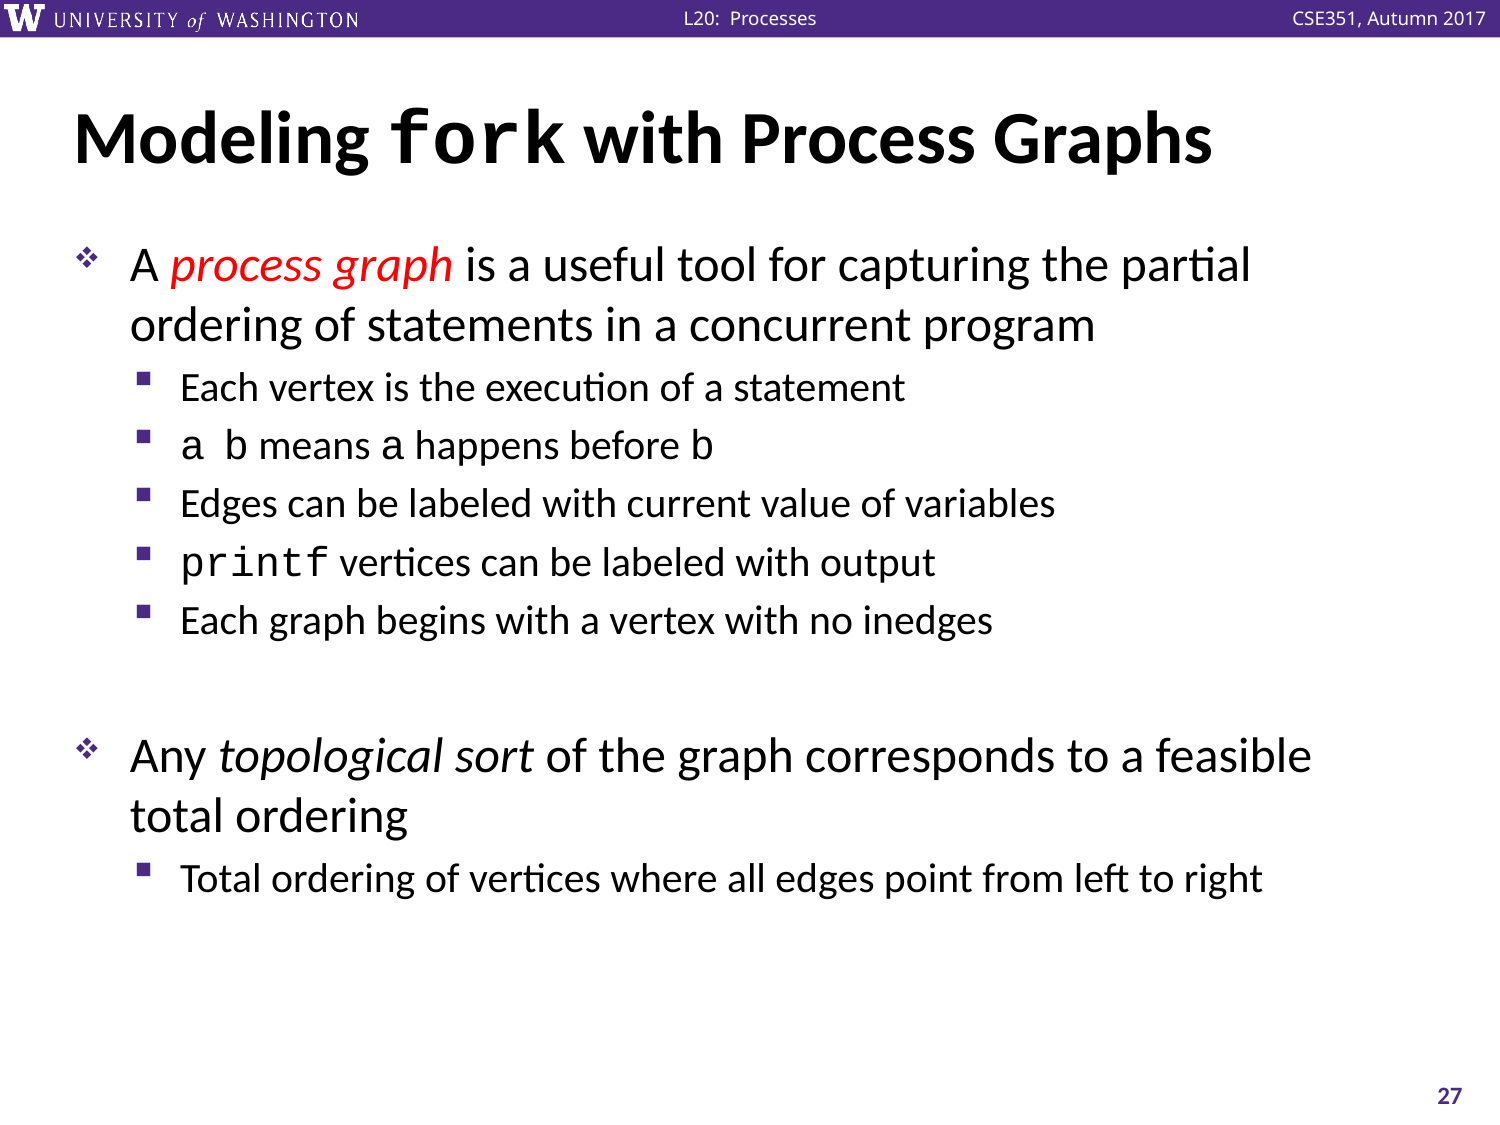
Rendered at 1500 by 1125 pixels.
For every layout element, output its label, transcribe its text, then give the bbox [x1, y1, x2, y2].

picture [4, 4, 358, 32]
title Modeling fork with Process Graphs [58, 71, 1438, 197]
slide_number 27 [1400, 1065, 1500, 1125]
